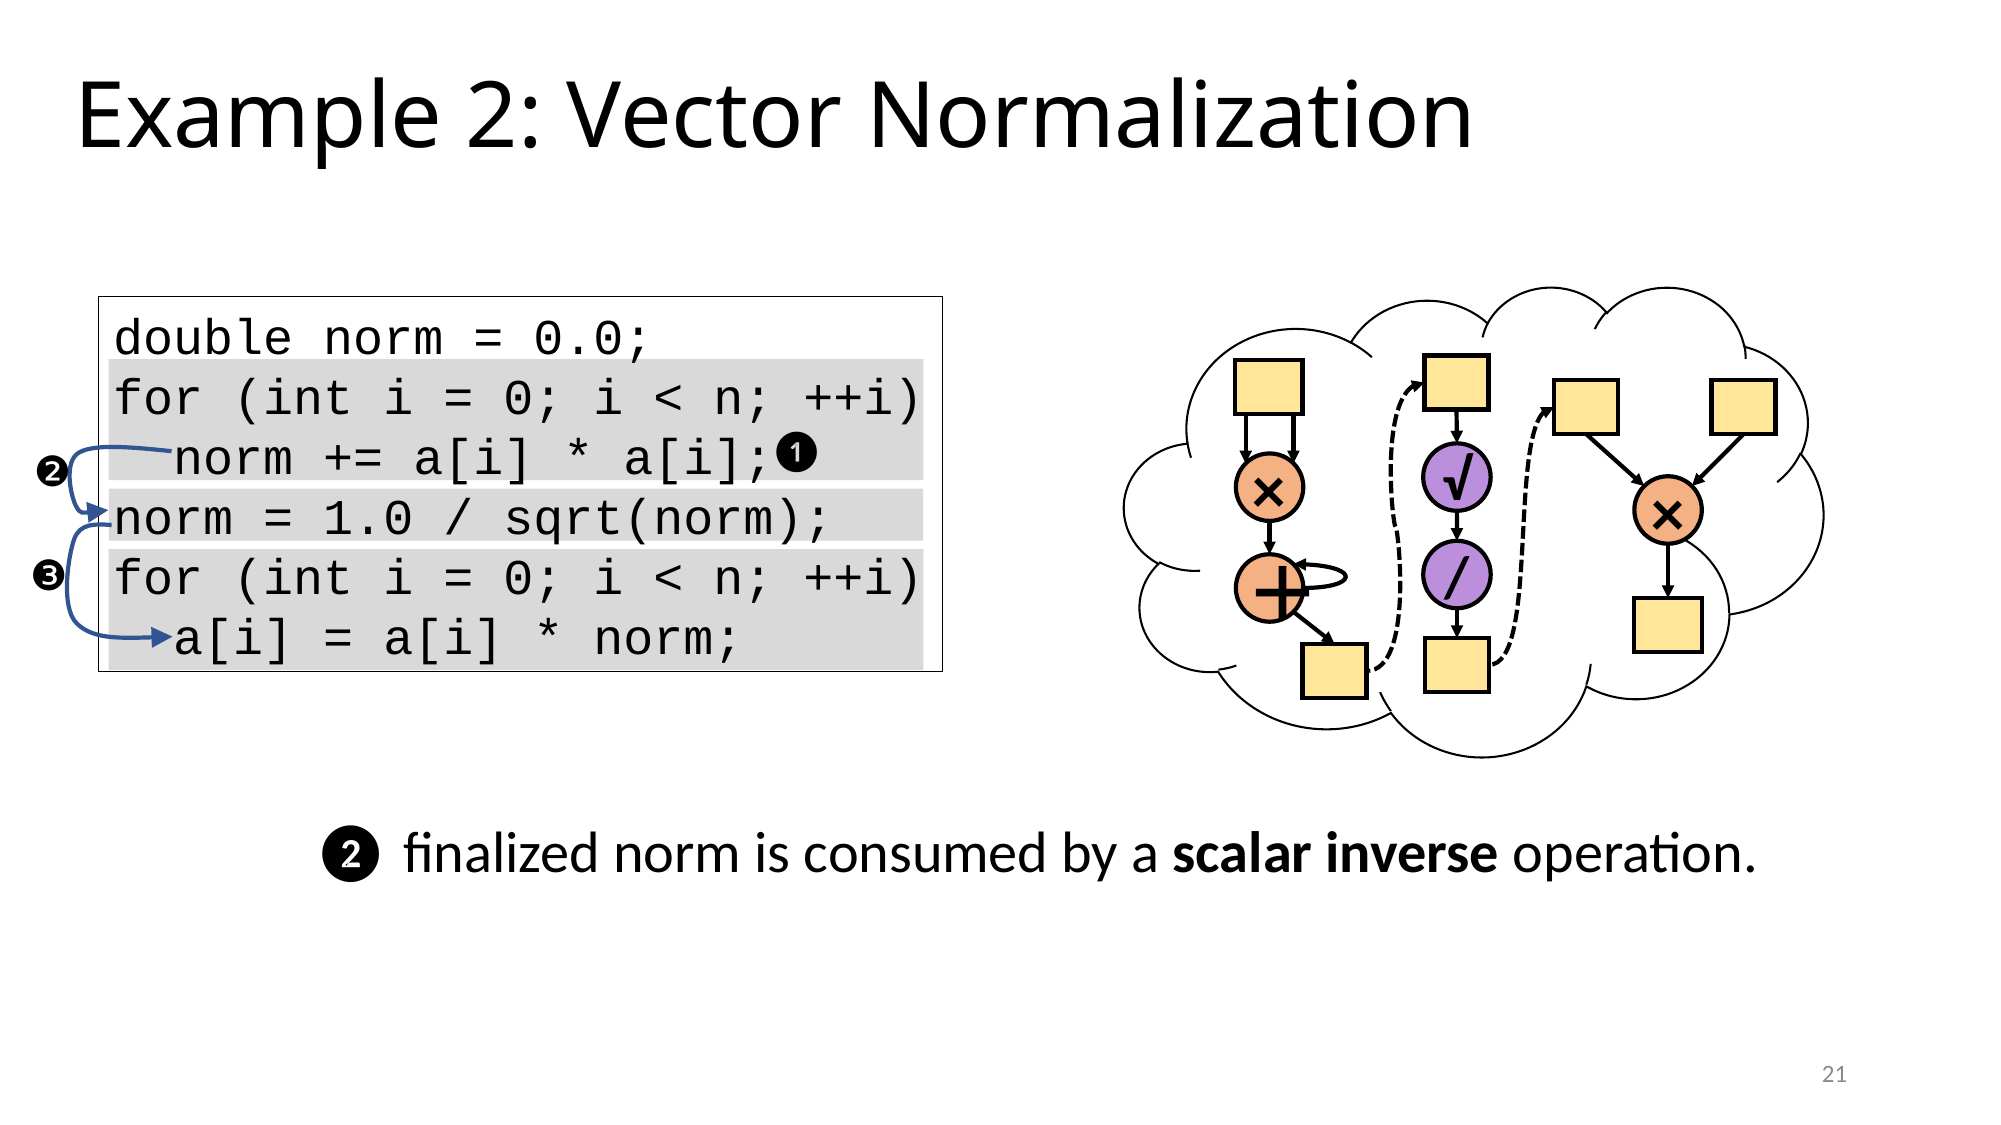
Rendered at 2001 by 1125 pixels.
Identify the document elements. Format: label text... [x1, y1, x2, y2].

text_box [1488, 406, 1555, 665]
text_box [1286, 571, 1311, 581]
text_box × [1633, 475, 1703, 545]
text_box [1553, 379, 1619, 435]
title Example 2: Vector Normalization [59, 9, 1824, 227]
slide_number 21 [1412, 1042, 1863, 1103]
text_box [1423, 355, 1490, 411]
text_box ＋ [1234, 553, 1305, 623]
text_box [1691, 434, 1744, 486]
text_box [1293, 611, 1335, 644]
text_box × [1234, 452, 1305, 522]
text_box ❶ [754, 416, 822, 481]
text_box [1710, 379, 1777, 435]
text_box ❸ [15, 541, 90, 607]
text_box double norm = 0.0; for (int i = 0; i < n; ++i) norm += a[i] * a[i]; norm = 1.0 / sqrt(norm); for (int i = 0; i < n; ++i) a[i] = a[i] * norm; [98, 296, 943, 672]
text_box / [1425, 539, 1488, 610]
text_box [1234, 359, 1304, 415]
text_box [1633, 597, 1703, 653]
text_box [1424, 637, 1490, 693]
text_box [1122, 286, 1825, 759]
text_box [67, 523, 173, 648]
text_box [1586, 433, 1645, 487]
text_box √ [1425, 442, 1488, 512]
text_box ❷ [19, 437, 86, 502]
text_box [1302, 643, 1368, 699]
text_box ❷ finalized norm is consumed by a scalar inverse operation. [298, 807, 1787, 892]
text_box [1366, 382, 1425, 671]
text_box [73, 445, 172, 523]
